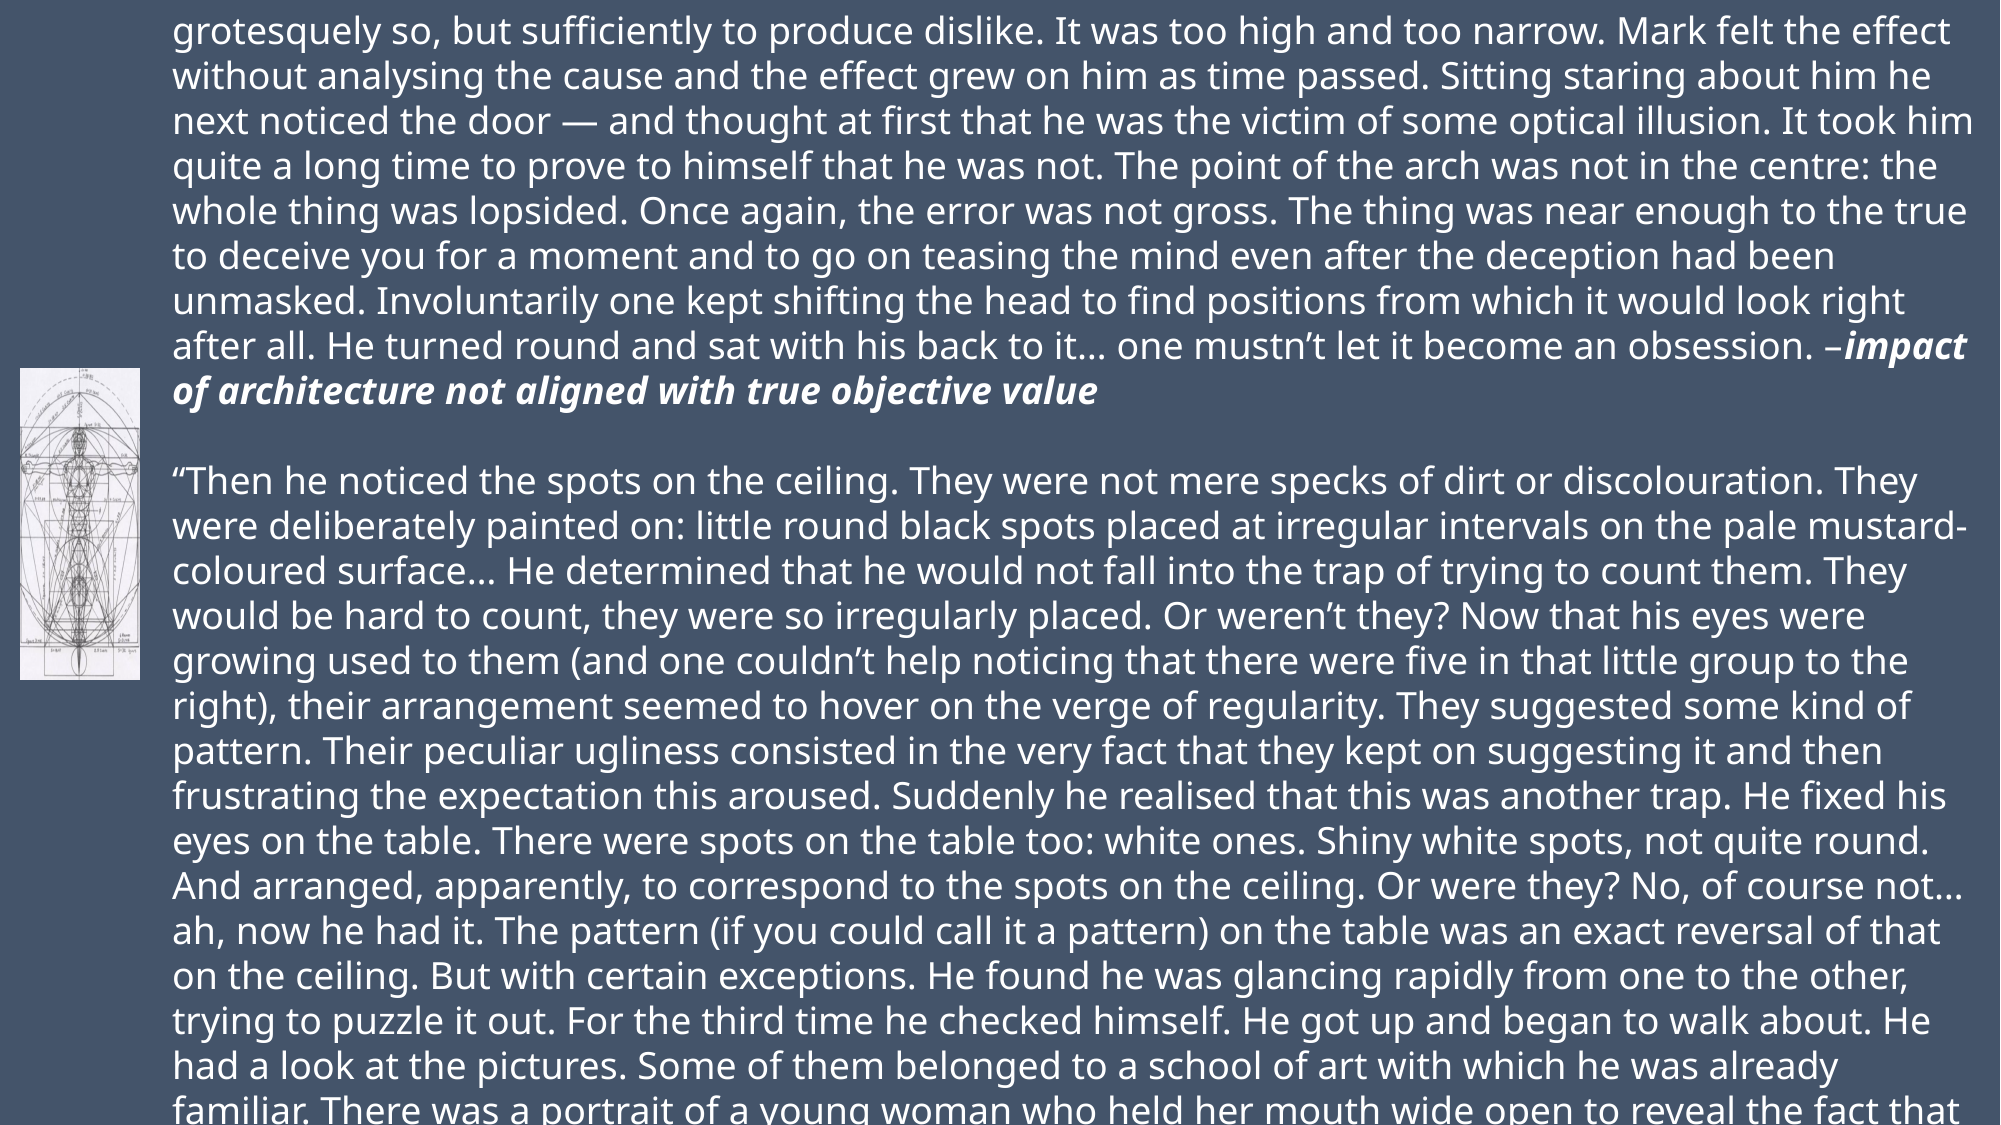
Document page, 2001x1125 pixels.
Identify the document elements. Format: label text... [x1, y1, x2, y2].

picture [20, 368, 140, 680]
text_box grotesquely so, but sufficiently to produce dislike. It was too high and too narrow. Mark felt the effect without analysing the cause and the effect grew on him as time passed. Sitting staring about him he next noticed the door — and thought at first that he was the victim of some optical illusion. It took him quite a long time to prove to himself that he was not. The point of the arch was not in the centre: the whole thing was lopsided. Once again, the error was not gross. The thing was near enough to the true to deceive you for a moment and to go on teasing the mind even after the deception had been unmasked. Involuntarily one kept shifting the head to find positions from which it would look right after all. He turned round and sat with his back to it… one mustn’t let it become an obsession. –impact of architecture not aligned with true objective value “Then he noticed the spots on the ceiling. They were not mere specks of dirt or discolouration. They were deliberately painted on: little round black spots placed at irregular intervals on the pale mustard-coloured surface… He determined that he would not fall into the trap of trying to count them. They would be hard to count, they were so irregularly placed. Or weren’t they? Now that his eyes were growing used to them (and one couldn’t help noticing that there were five in that little group to the right), their arrangement seemed to hover on the verge of regularity. They suggested some kind of pattern. Their peculiar ugliness consisted in the very fact that they kept on suggesting it and then frustrating the expectation this aroused. Suddenly he realised that this was another trap. He fixed his eyes on the table. There were spots on the table too: white ones. Shiny white spots, not quite round. And arranged, apparently, to correspond to the spots on the ceiling. Or were they? No, of course not… ah, now he had it. The pattern (if you could call it a pattern) on the table was an exact reversal of that on the ceiling. But with certain exceptions. He found he was glancing rapidly from one to the other, trying to puzzle it out. For the third time he checked himself. He got up and began to walk about. He had a look at the pictures. Some of them belonged to a school of art with which he was already familiar. There was a portrait of a young woman who held her mouth wide open to reveal the fact that the inside of it was thickly overgrown with hair. It was very skilfully painted in the photographic manner so that you could almost feel that hair: indeed you could not avoid feeling it however hard you tried. he had not had such a sensation before. For the moment he hardly cared if Frost and Wither killed him.“—impact of art not aligned with true objective value (loss of hope) [157, 0, 1998, 1125]
